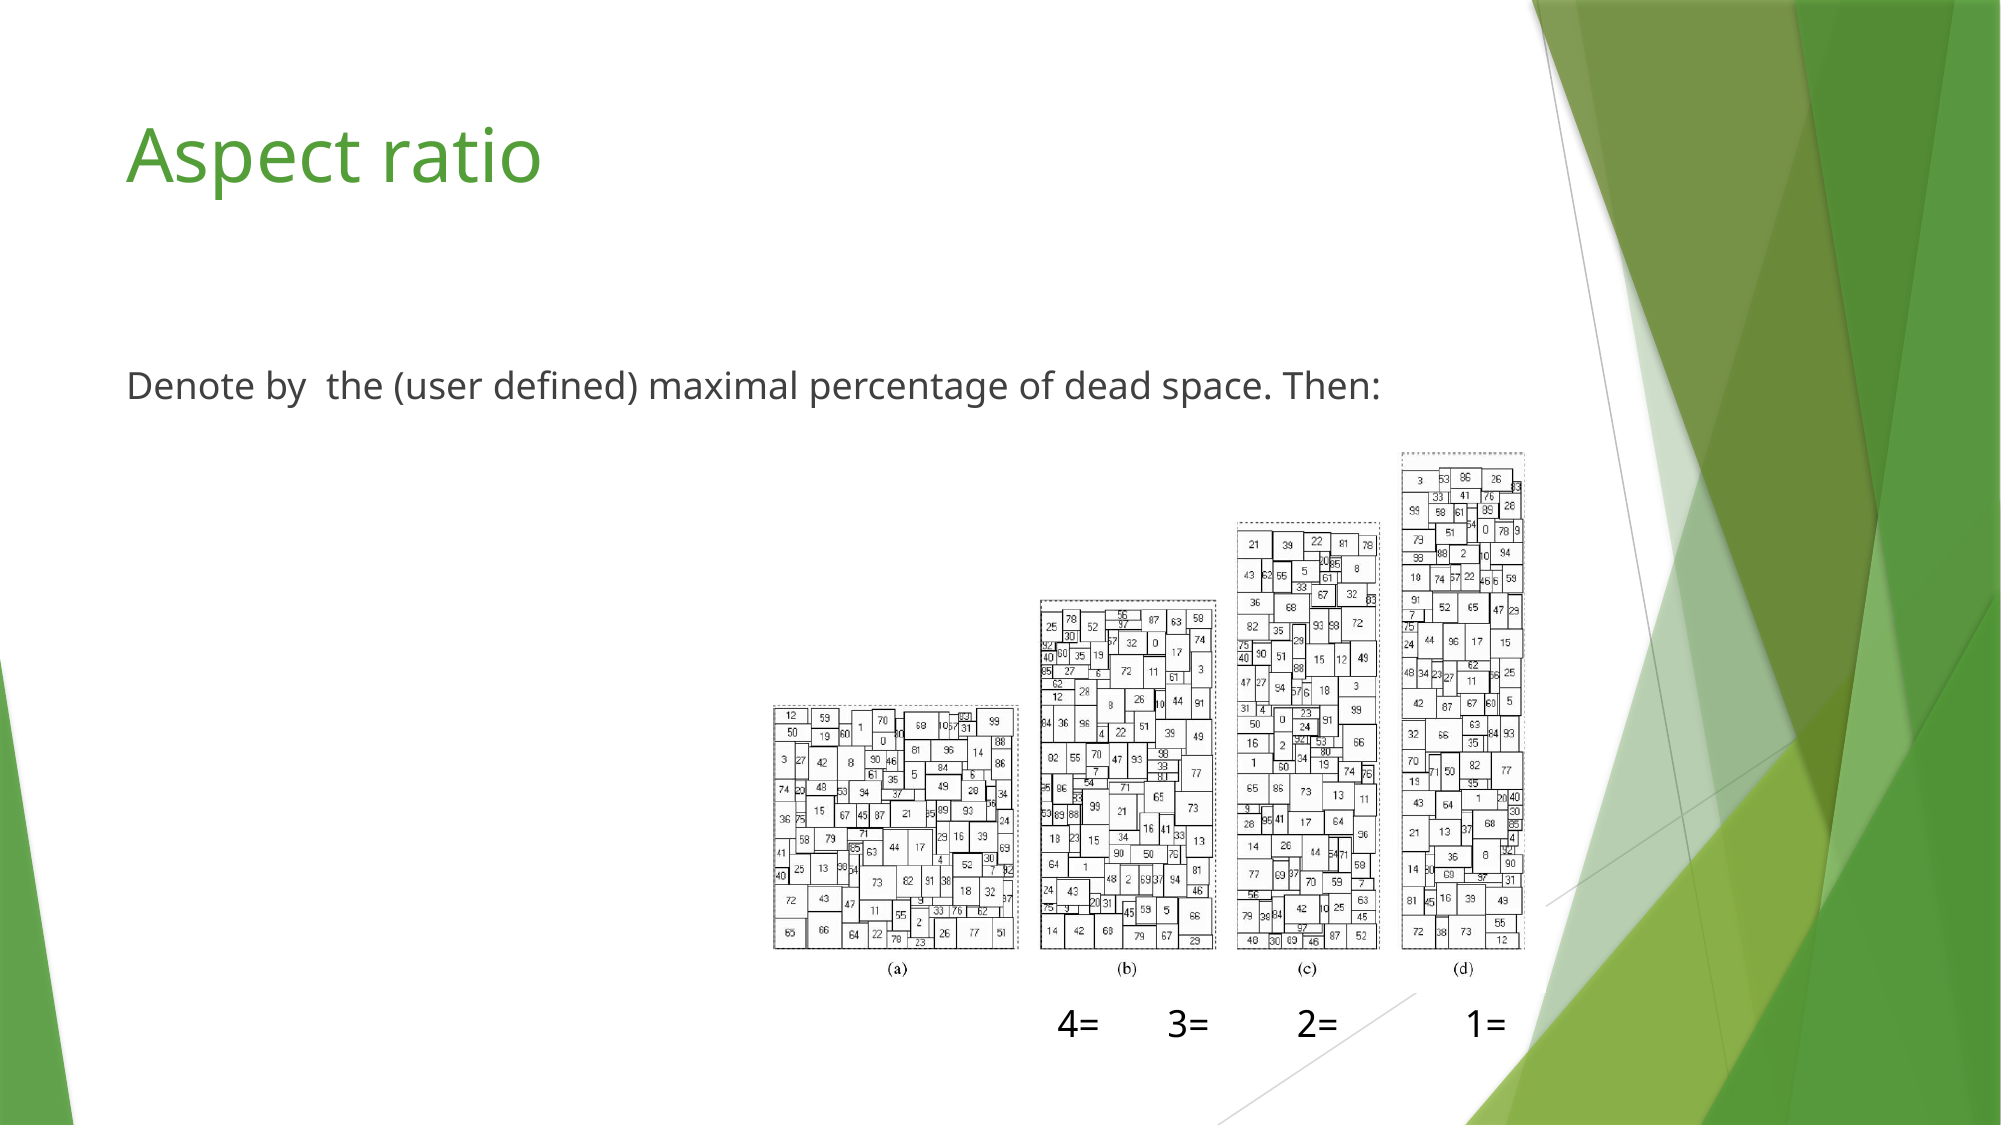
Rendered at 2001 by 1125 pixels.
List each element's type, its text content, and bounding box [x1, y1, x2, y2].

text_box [737, 429, 1546, 1054]
title Aspect ratio [111, 99, 1522, 317]
